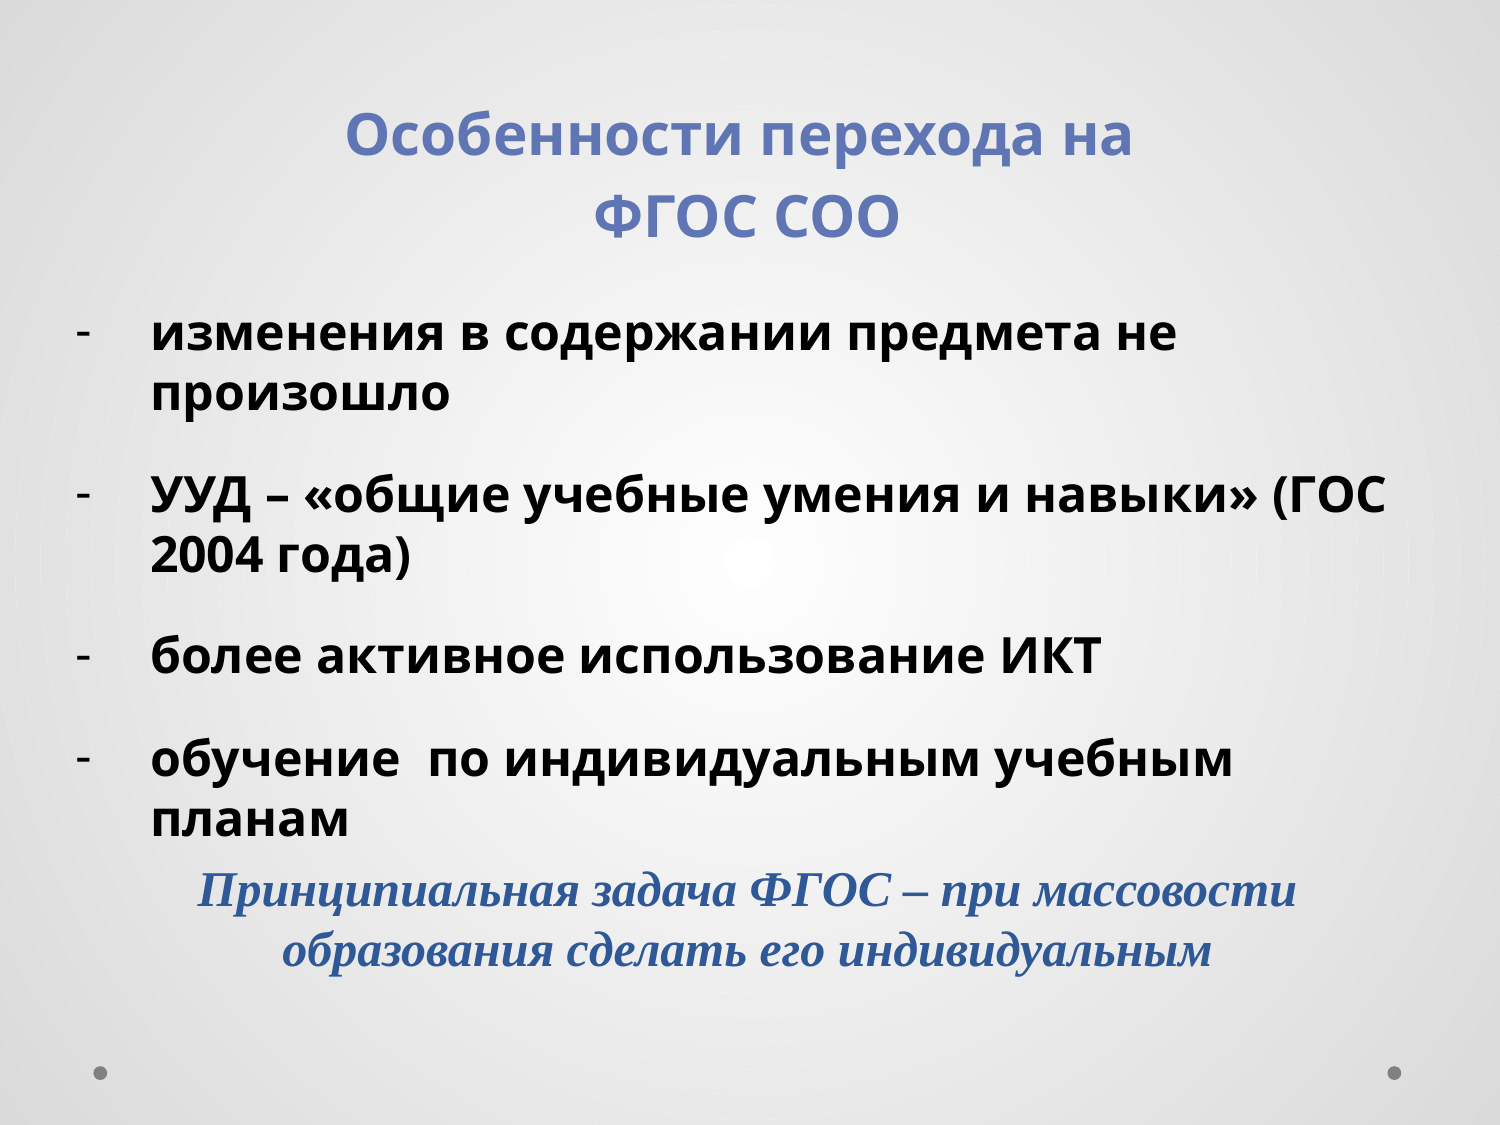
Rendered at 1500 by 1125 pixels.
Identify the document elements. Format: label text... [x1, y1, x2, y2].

list Особенности перехода на ФГОС СОО изменения в содержании предмета не произошло УУД – «общие учебные умения и навыки» (ГОС 2004 года) более активное использование ИКТ обучение по индивидуальным учебным планам Принципиальная задача ФГОС – при массовости образования сделать его индивидуальным [60, 90, 1436, 1005]
